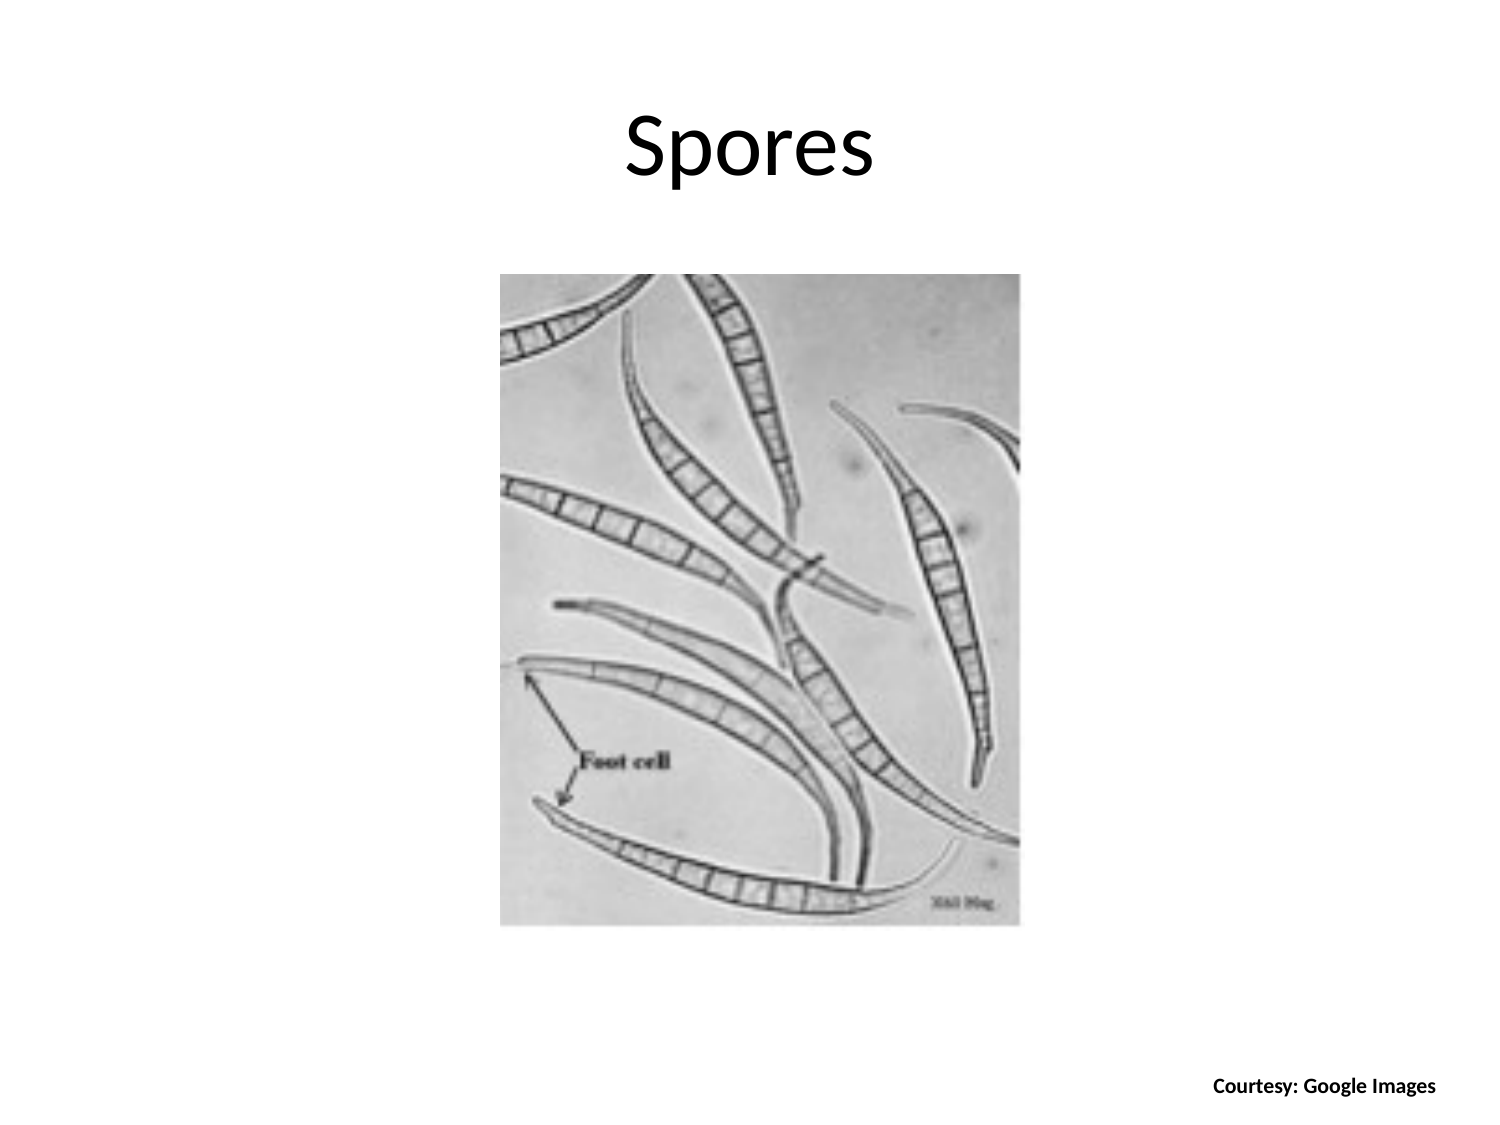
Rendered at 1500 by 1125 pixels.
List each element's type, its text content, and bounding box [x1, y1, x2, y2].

picture [499, 274, 1026, 931]
text_box Courtesy: Google Images [1174, 1059, 1475, 1110]
title Spores [75, 45, 1425, 233]
